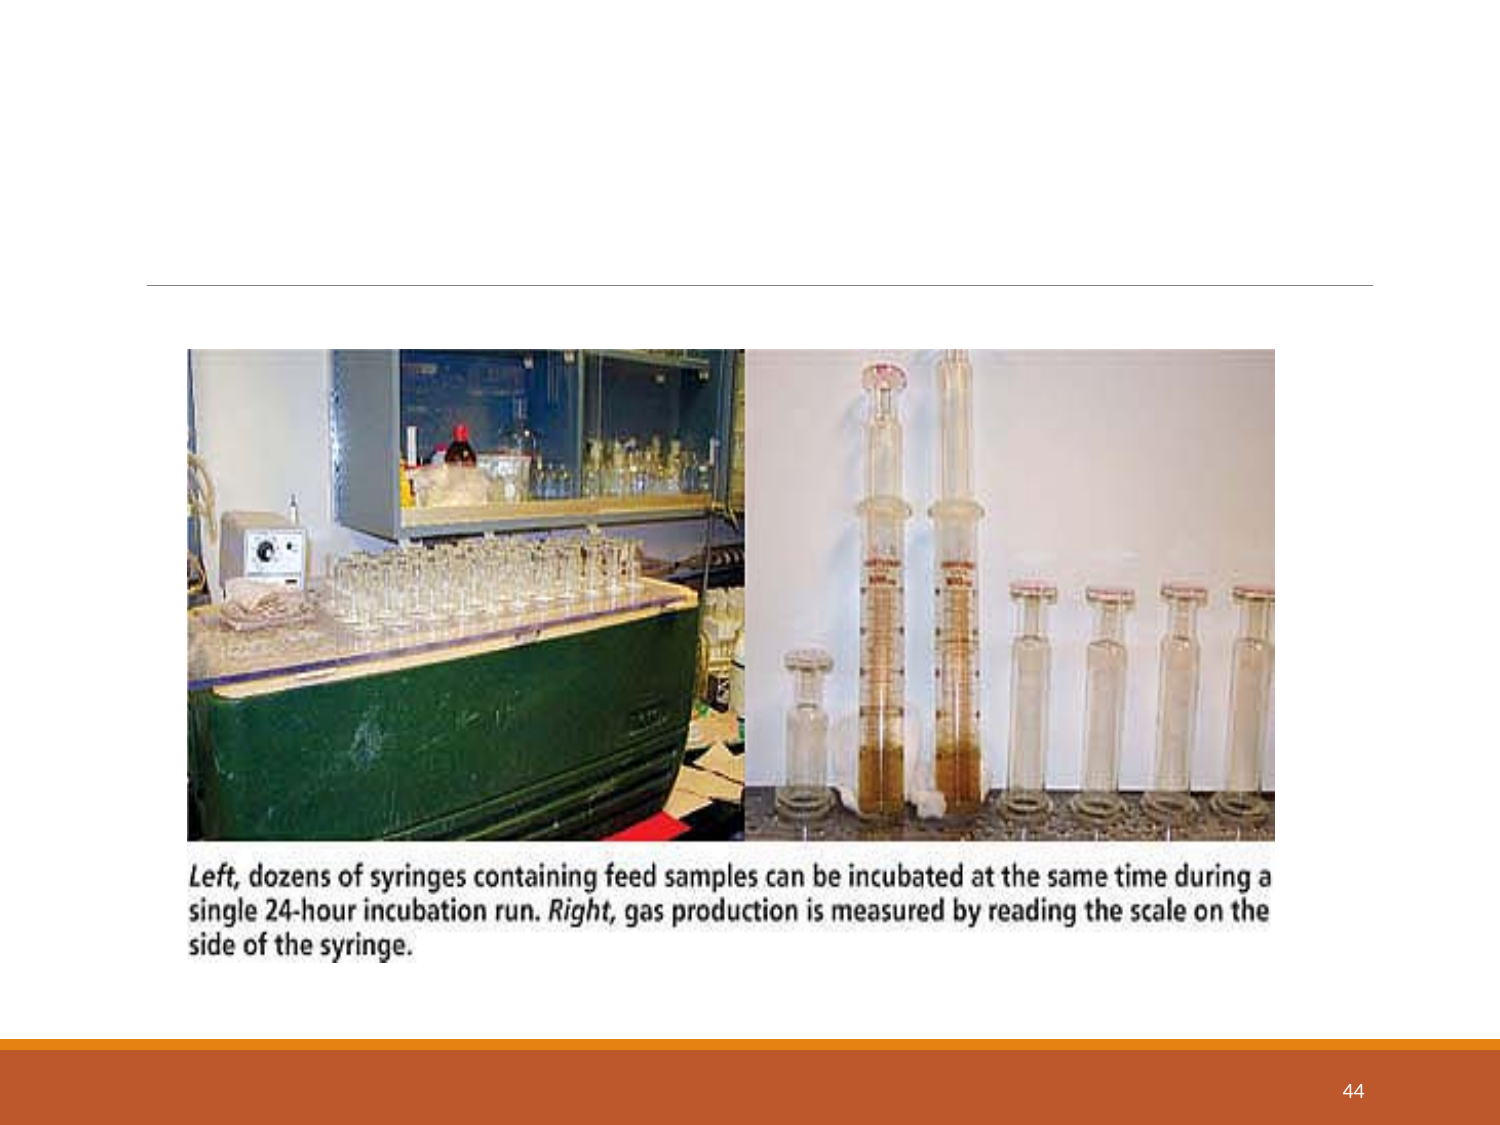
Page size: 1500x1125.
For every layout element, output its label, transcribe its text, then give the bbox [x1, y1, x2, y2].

slide_number 44 [1218, 1059, 1380, 1120]
picture [186, 349, 1276, 963]
